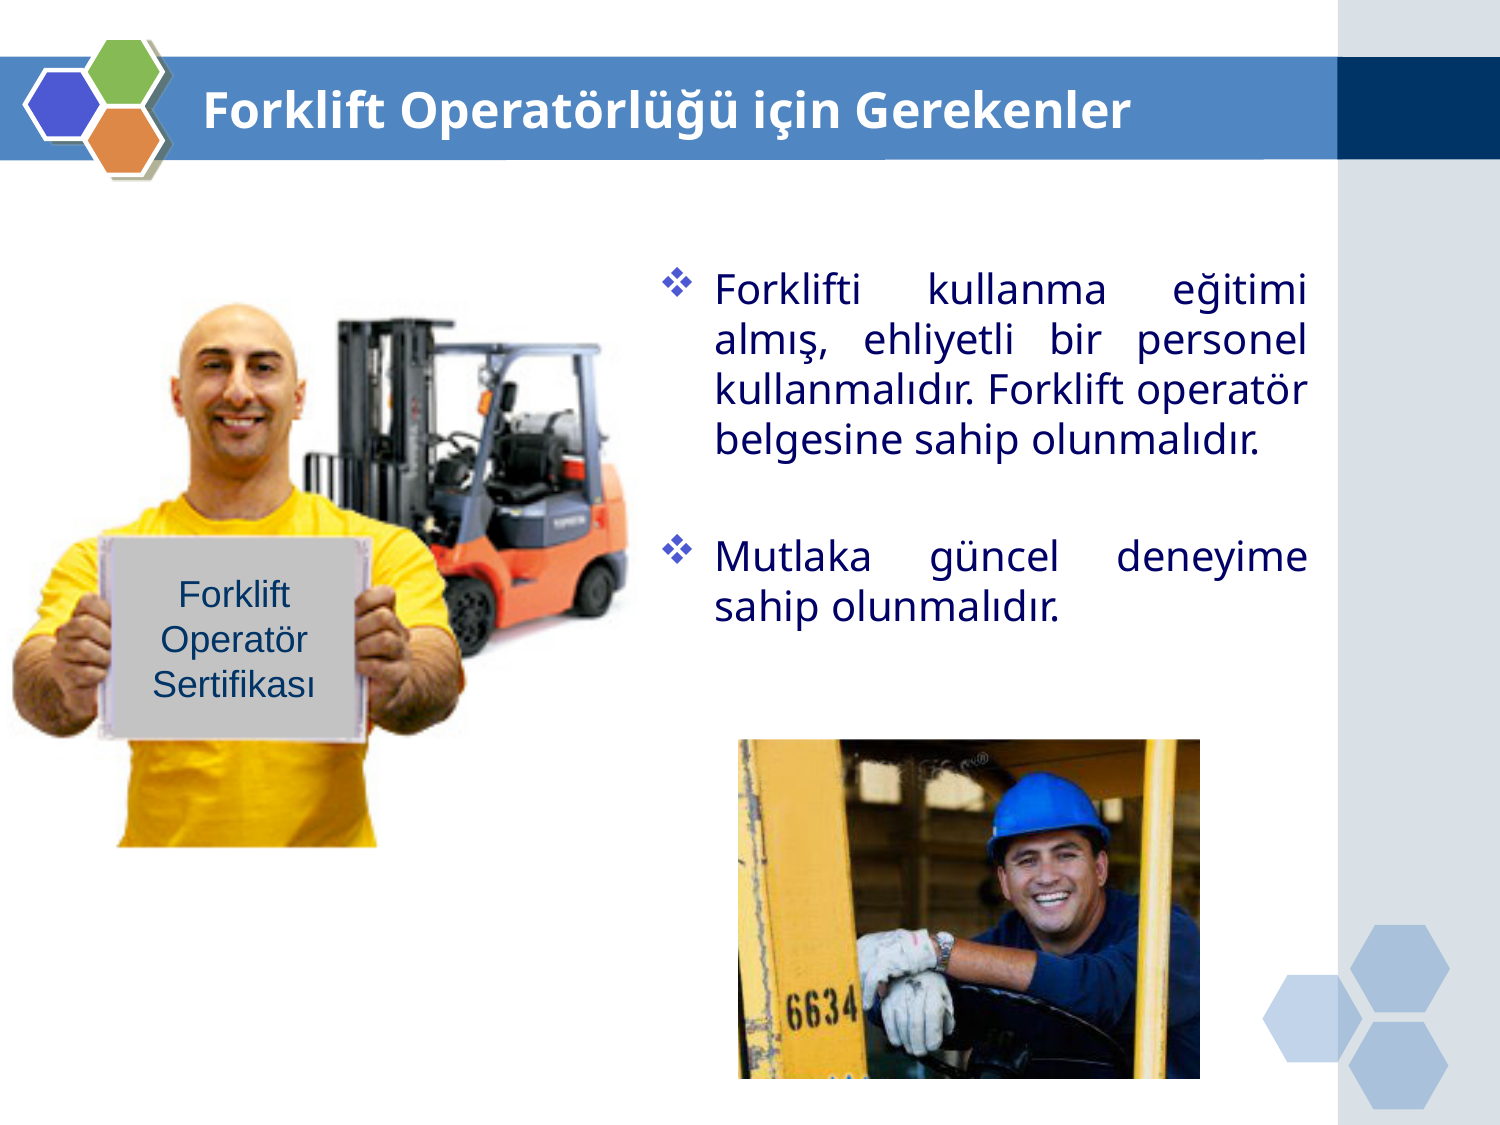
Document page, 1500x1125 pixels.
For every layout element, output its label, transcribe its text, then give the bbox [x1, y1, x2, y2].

picture [0, 292, 651, 851]
picture [738, 737, 1200, 1080]
text_box Forklifti kullanma eğitimi almış, ehliyetli bir personel kullanmalıdır. Forklift operatör belgesine sahip olunmalıdır. Mutlaka güncel deneyime sahip olunmalıdır. [643, 255, 1324, 637]
title Forklift Operatörlüğü için Gerekenler [187, 62, 1288, 155]
